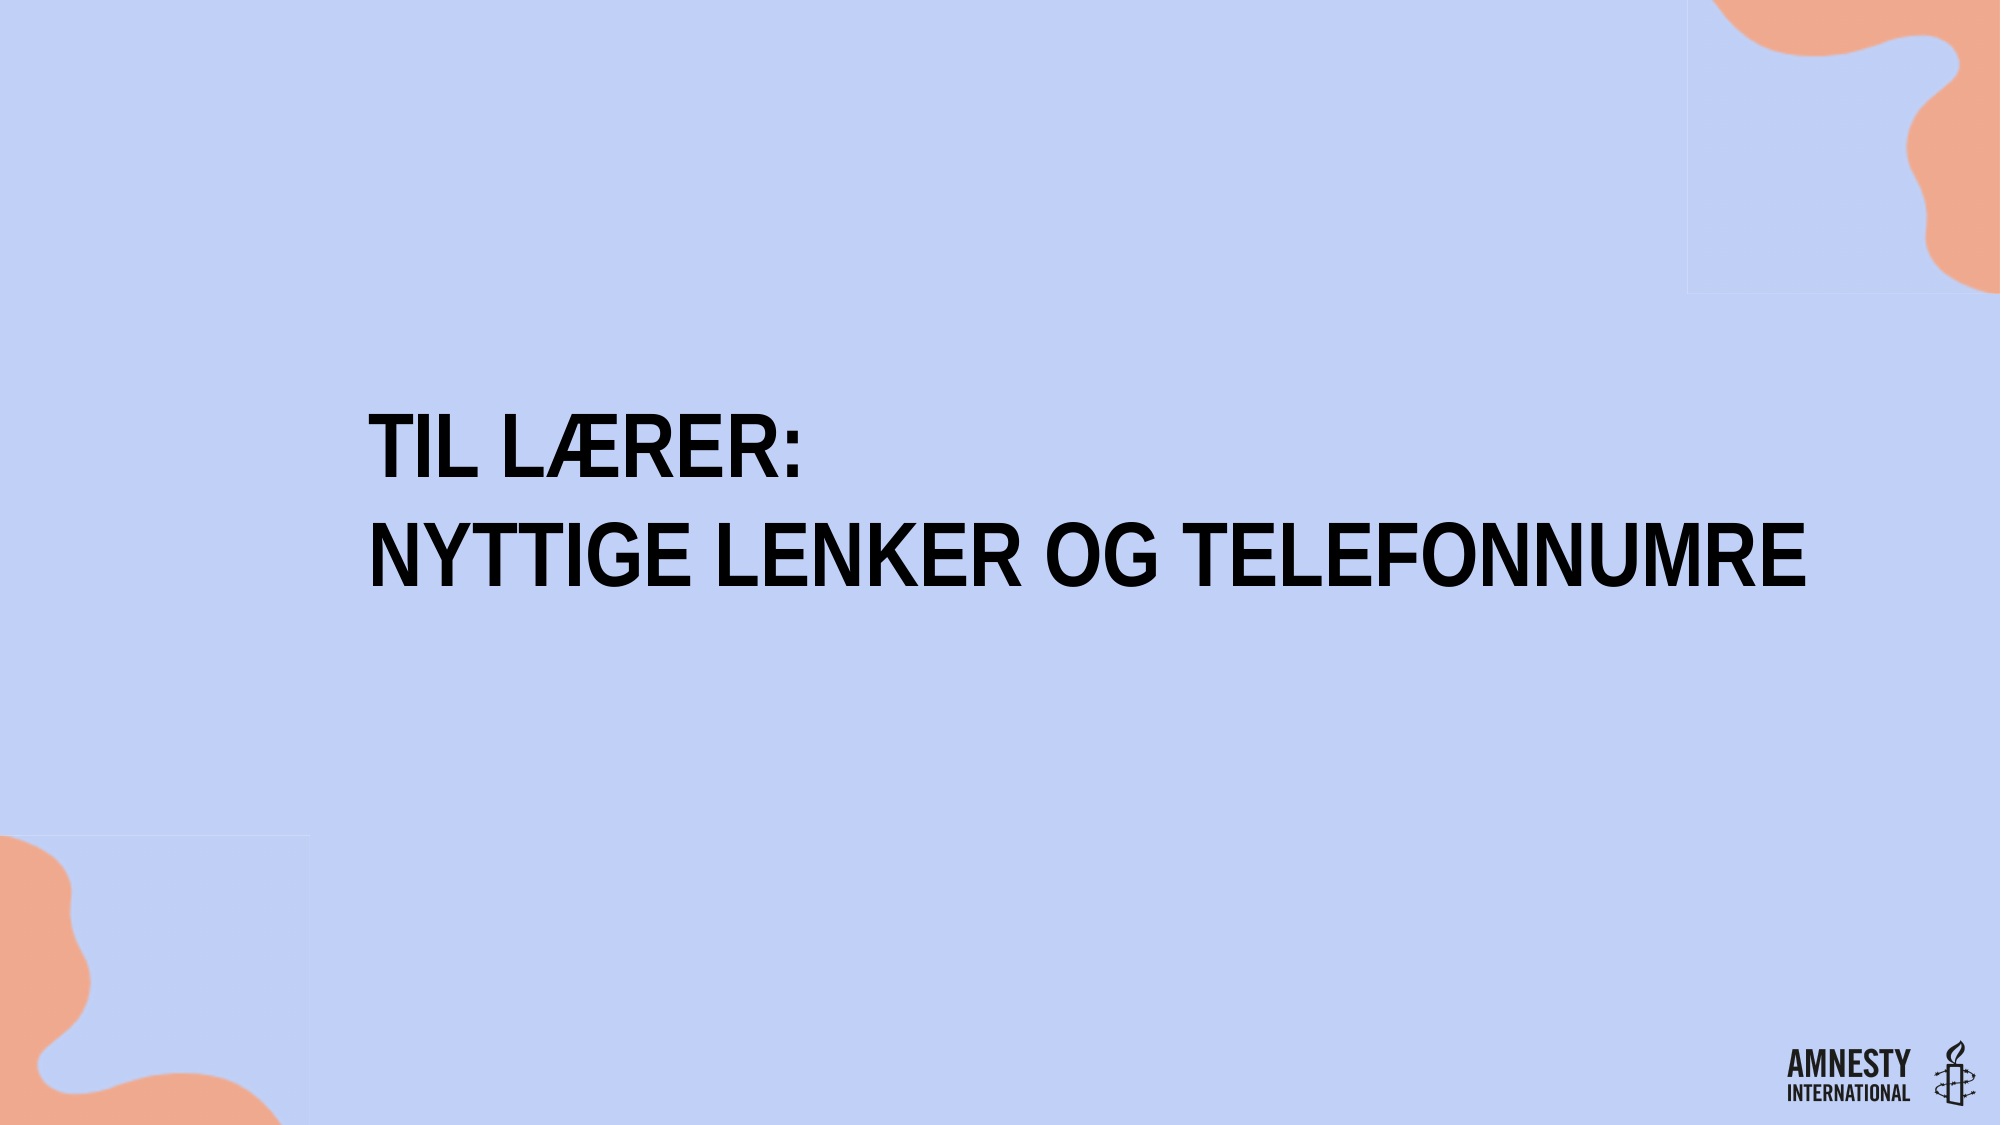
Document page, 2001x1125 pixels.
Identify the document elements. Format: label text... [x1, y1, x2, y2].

text_box TIL LÆRER: NYTTIGE LENKER OG TELEFONNUMRE [353, 377, 1912, 613]
picture [0, 826, 309, 1125]
picture [1764, 1025, 2000, 1125]
picture [1688, 0, 1999, 304]
